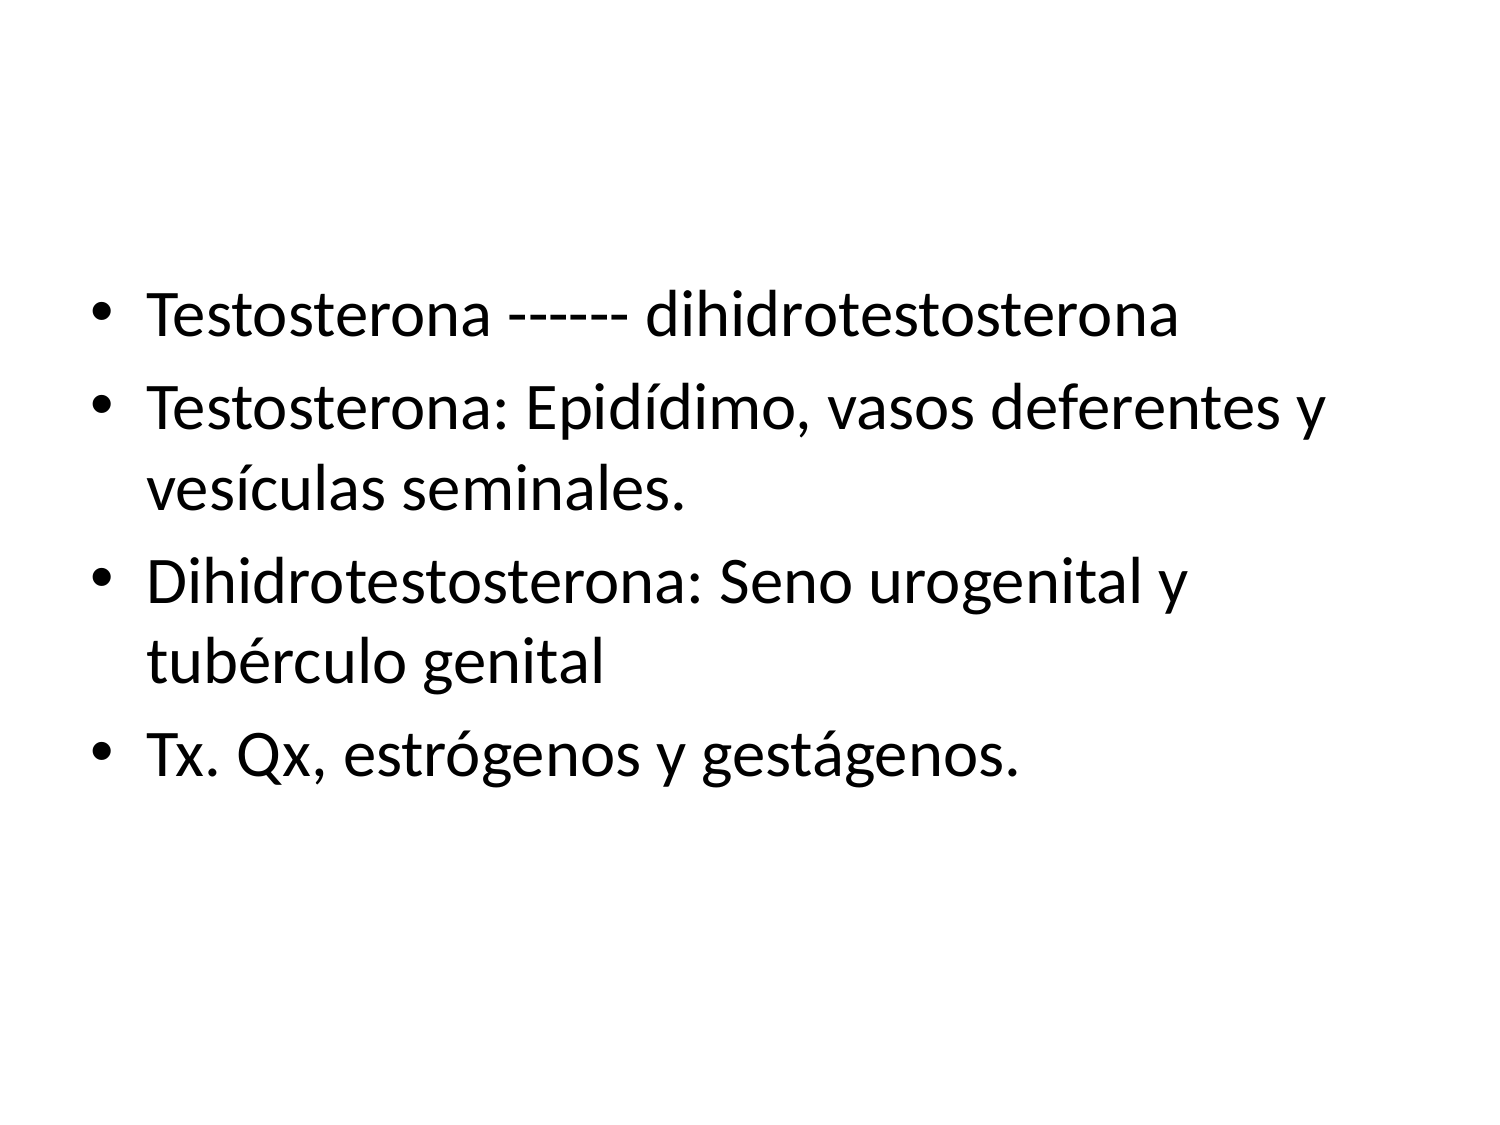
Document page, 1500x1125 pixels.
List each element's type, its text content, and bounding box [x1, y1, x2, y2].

list Testosterona ------ dihidrotestosterona Testosterona: Epidídimo, vasos deferentes y vesículas seminales. Dihidrotestosterona: Seno urogenital y tubérculo genital Tx. Qx, estrógenos y gestágenos. [75, 262, 1425, 1005]
